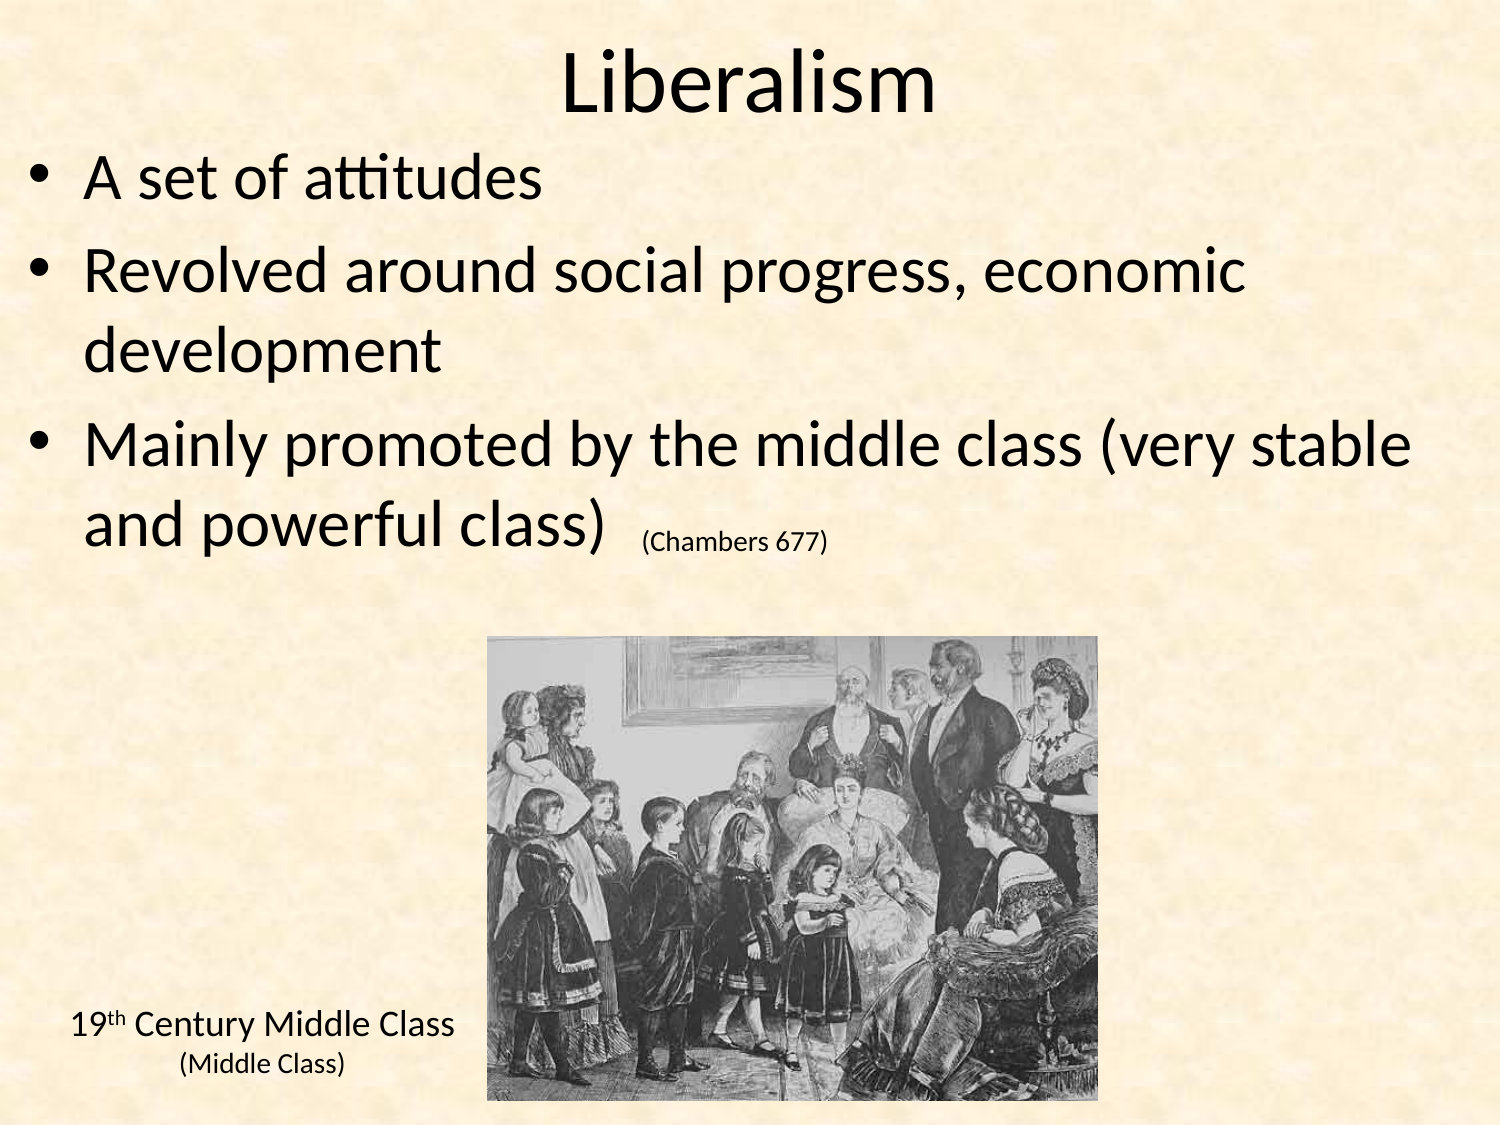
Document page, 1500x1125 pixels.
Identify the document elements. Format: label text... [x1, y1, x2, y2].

text_box 19th Century Middle Class (Middle Class) [37, 991, 482, 1087]
title Liberalism [75, 1, 1425, 125]
list A set of attitudes Revolved around social progress, economic development Mainly promoted by the middle class (very stable and powerful class) [12, 125, 1500, 795]
picture [0, 0, 1500, 1125]
text_box (Chambers 677) [626, 514, 844, 610]
